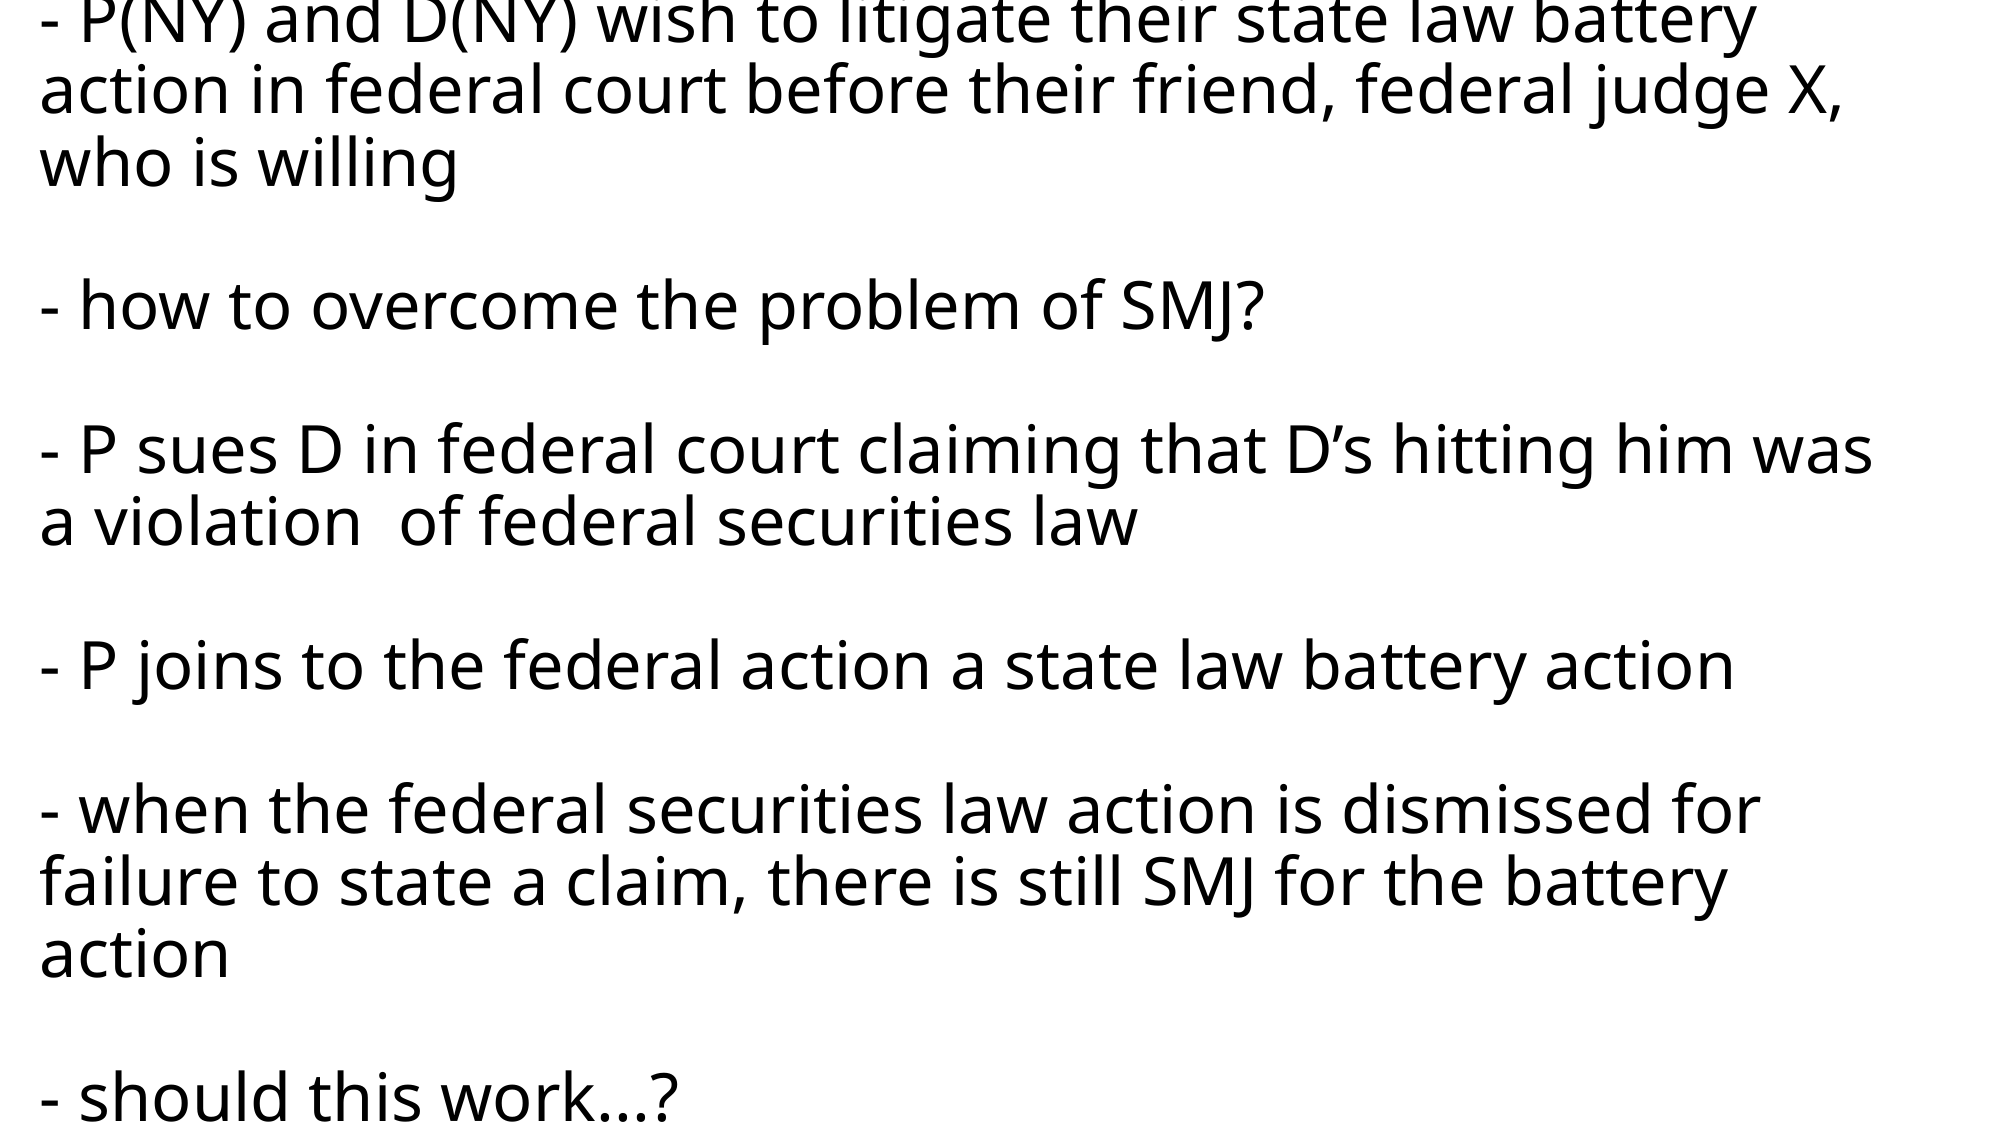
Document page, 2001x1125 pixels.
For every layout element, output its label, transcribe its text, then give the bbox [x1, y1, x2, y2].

title - P(NY) and D(NY) wish to litigate their state law battery action in federal court before their friend, federal judge X, who is willing - how to overcome the problem of SMJ? - P sues D in federal court claiming that D’s hitting him was a violation of federal securities law - P joins to the federal action a state law battery action - when the federal securities law action is dismissed for failure to state a claim, there is still SMJ for the battery action - should this work...? [24, 45, 1937, 1075]
